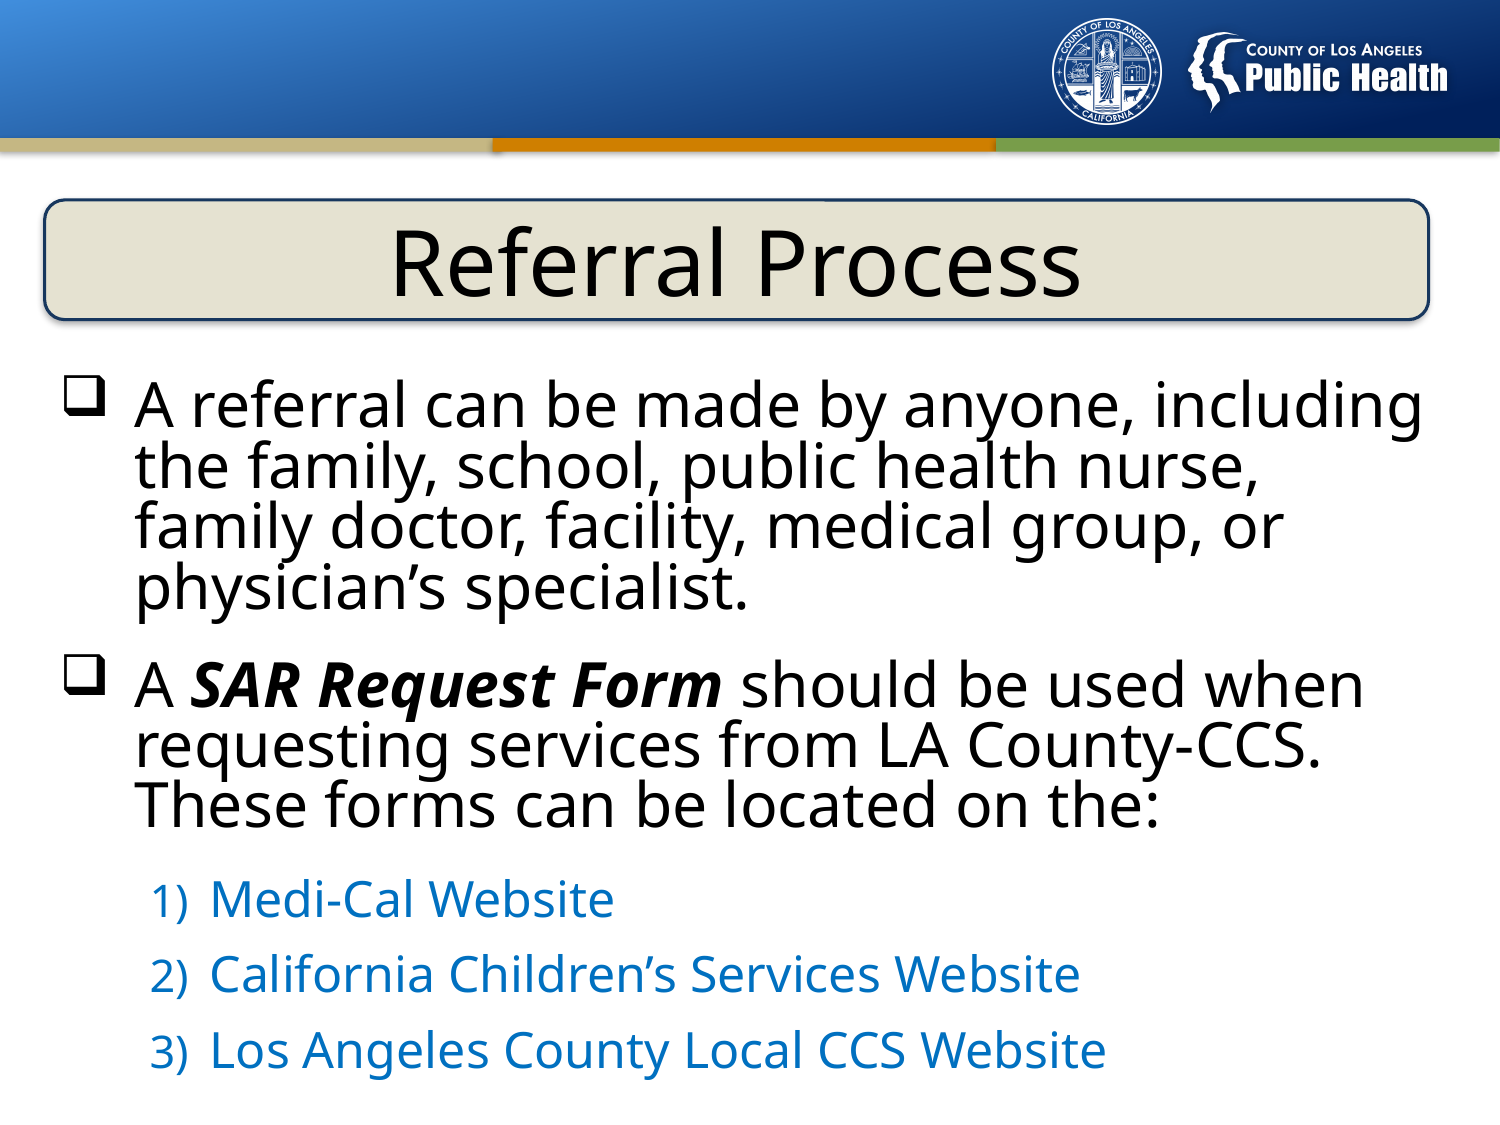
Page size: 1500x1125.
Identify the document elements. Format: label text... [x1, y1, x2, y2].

text_box Referral Process [43, 199, 1430, 321]
list A referral can be made by anyone, including the family, school, public health nurse, family doctor, facility, medical group, or physician’s specialist. A SAR Request Form should be used when requesting services from LA County-CCS. These forms can be located on the: Medi-Cal Website California Children’s Services Website Los Angeles County Local CCS Website [44, 350, 1465, 1088]
picture [1188, 32, 1447, 113]
picture [1052, 18, 1162, 125]
